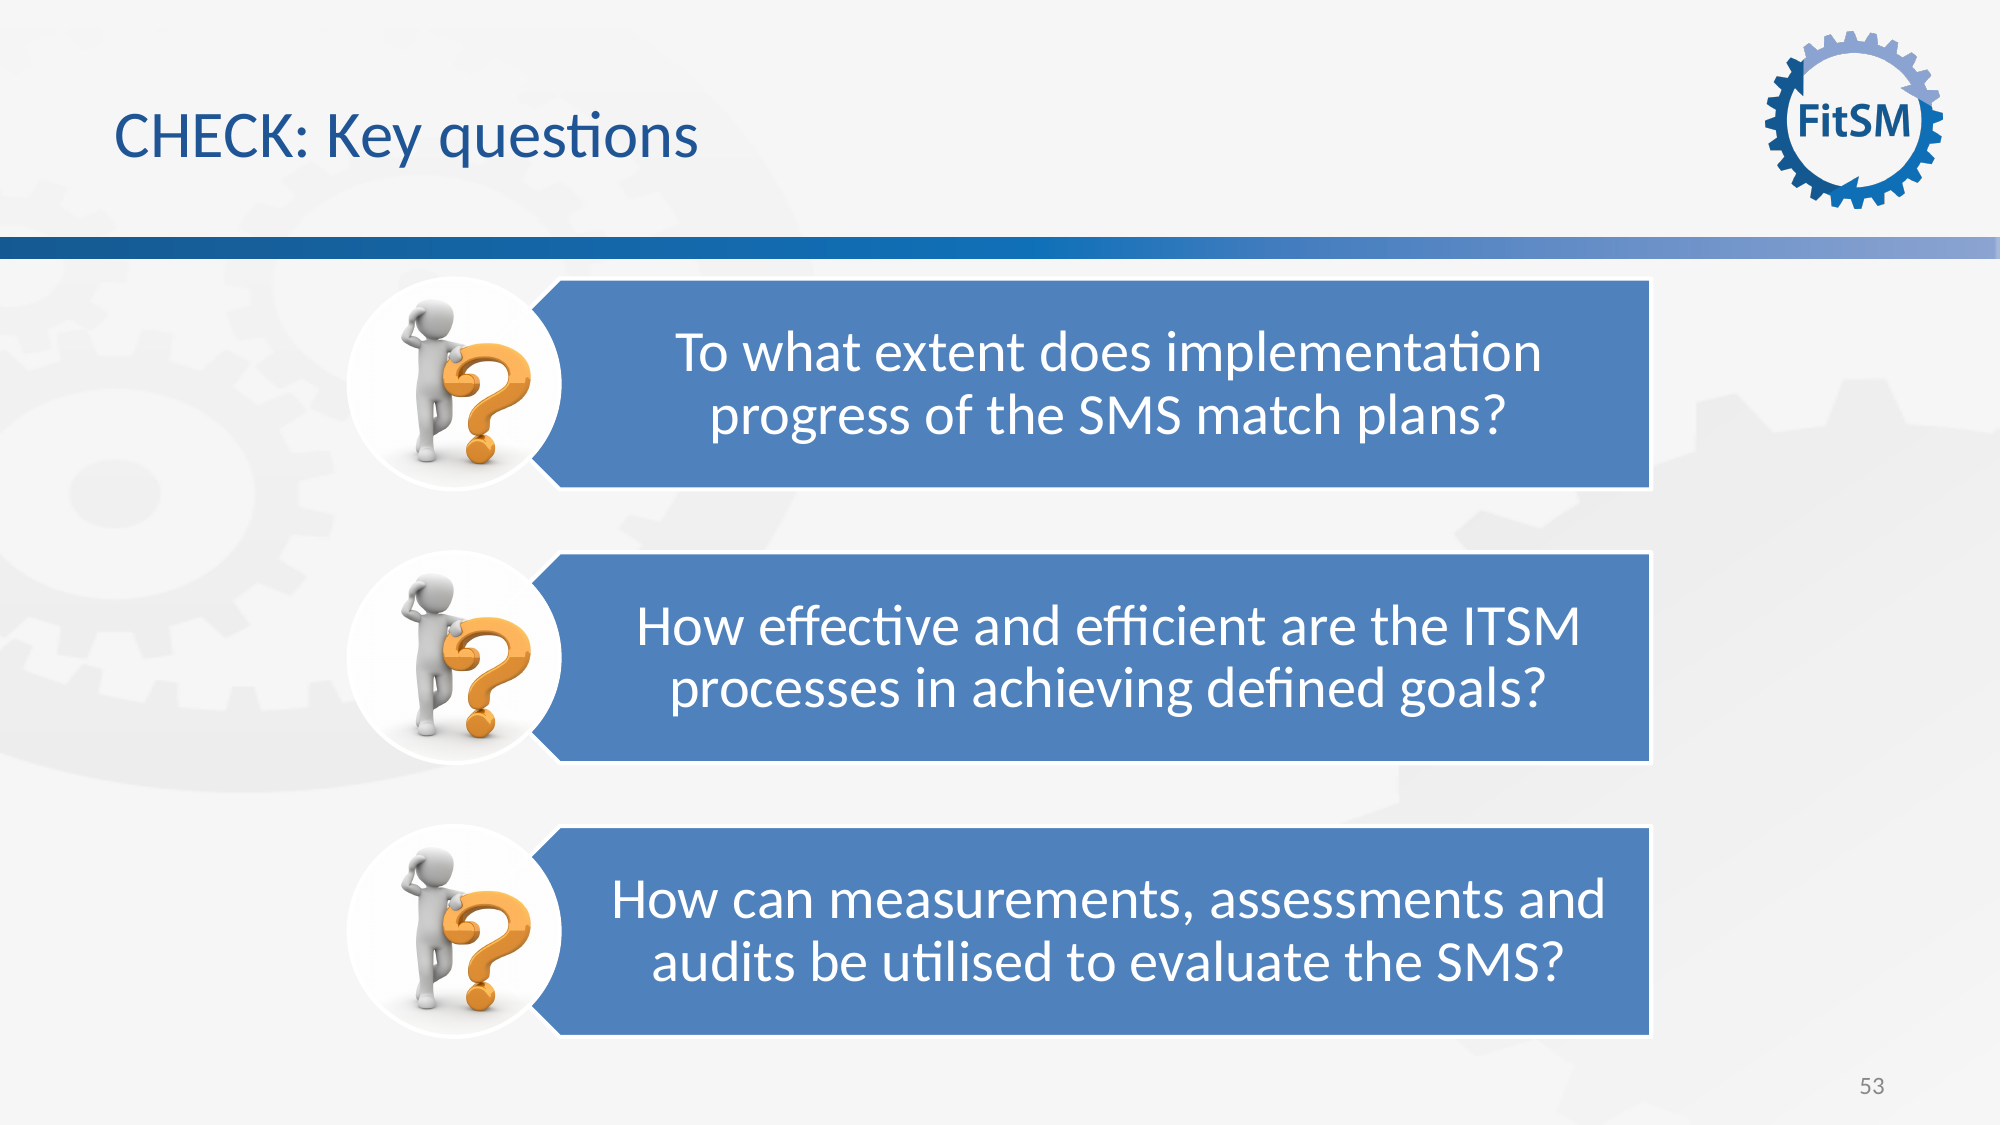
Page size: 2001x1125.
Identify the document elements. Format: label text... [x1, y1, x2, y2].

title CHECK: Key questions [99, 45, 1586, 217]
slide_number 53 [1433, 1054, 1900, 1115]
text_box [348, 278, 1652, 1038]
picture [0, 0, 2000, 1125]
